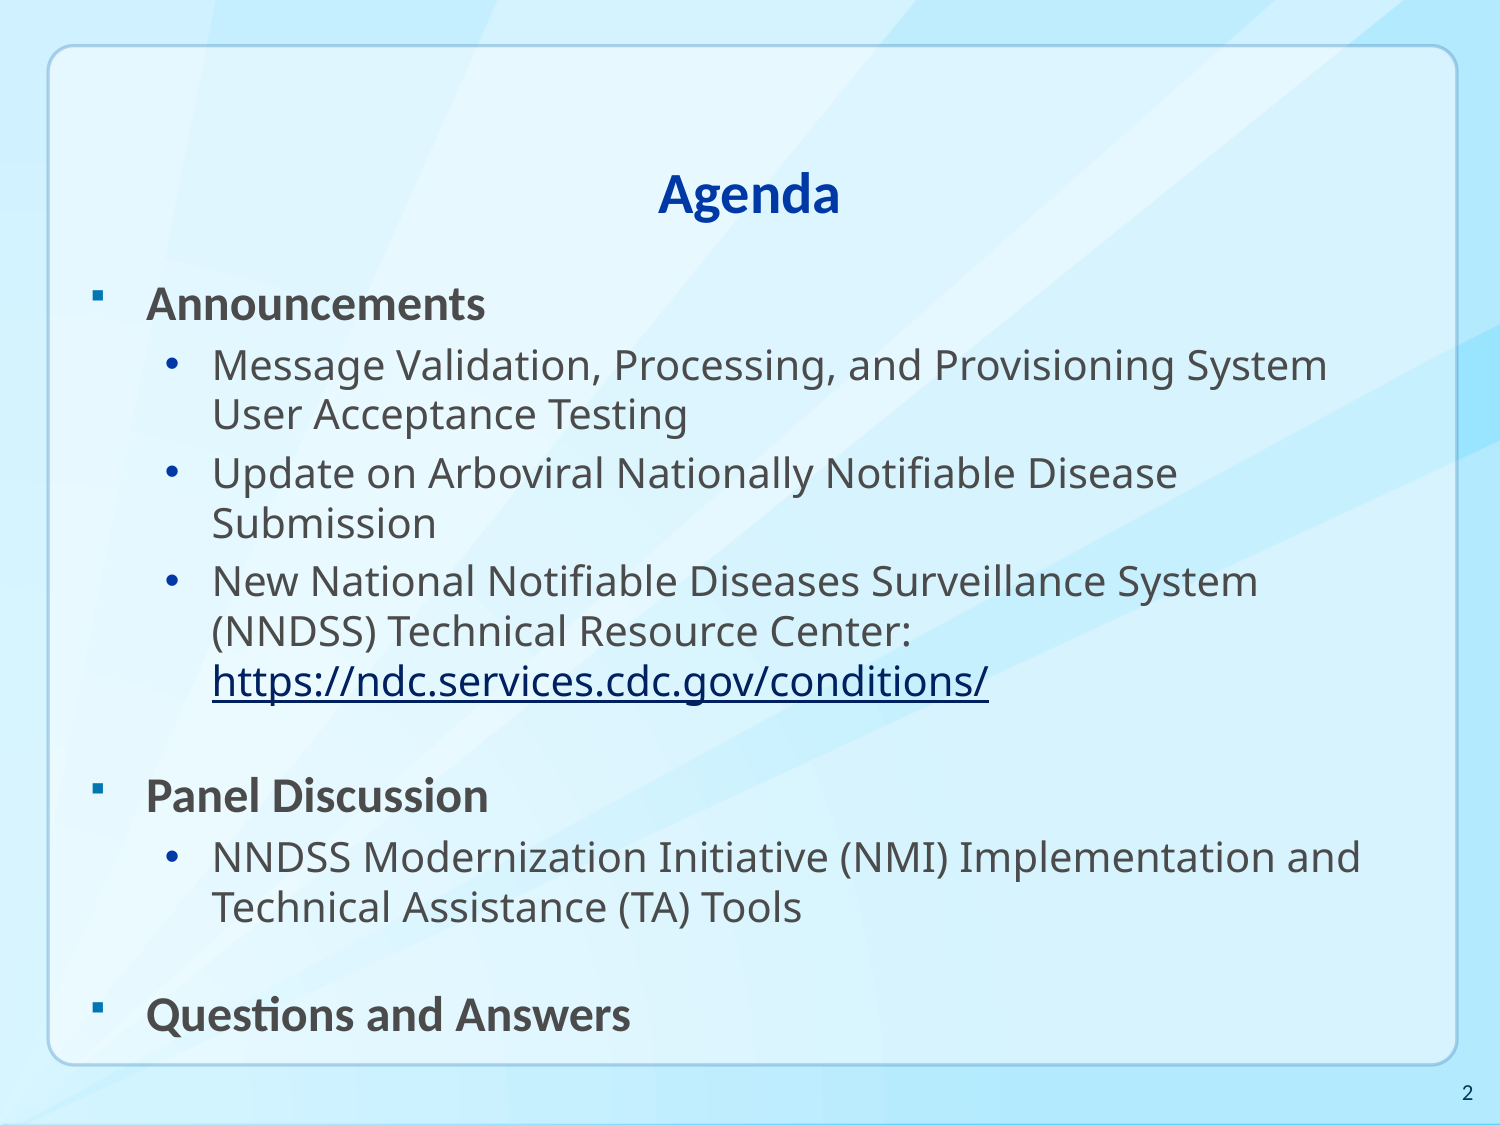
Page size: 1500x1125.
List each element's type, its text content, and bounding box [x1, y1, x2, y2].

list Announcements Message Validation, Processing, and Provisioning System User Acceptance Testing Update on Arboviral Nationally Notifiable Disease Submission New National Notifiable Diseases Surveillance System (NNDSS) Technical Resource Center: https://ndc.services.cdc.gov/conditions/ Panel Discussion NNDSS Modernization Initiative (NMI) Implementation and Technical Assistance (TA) Tools Questions and Answers [75, 262, 1425, 950]
picture [0, 0, 1500, 1125]
title Agenda [75, 45, 1425, 233]
